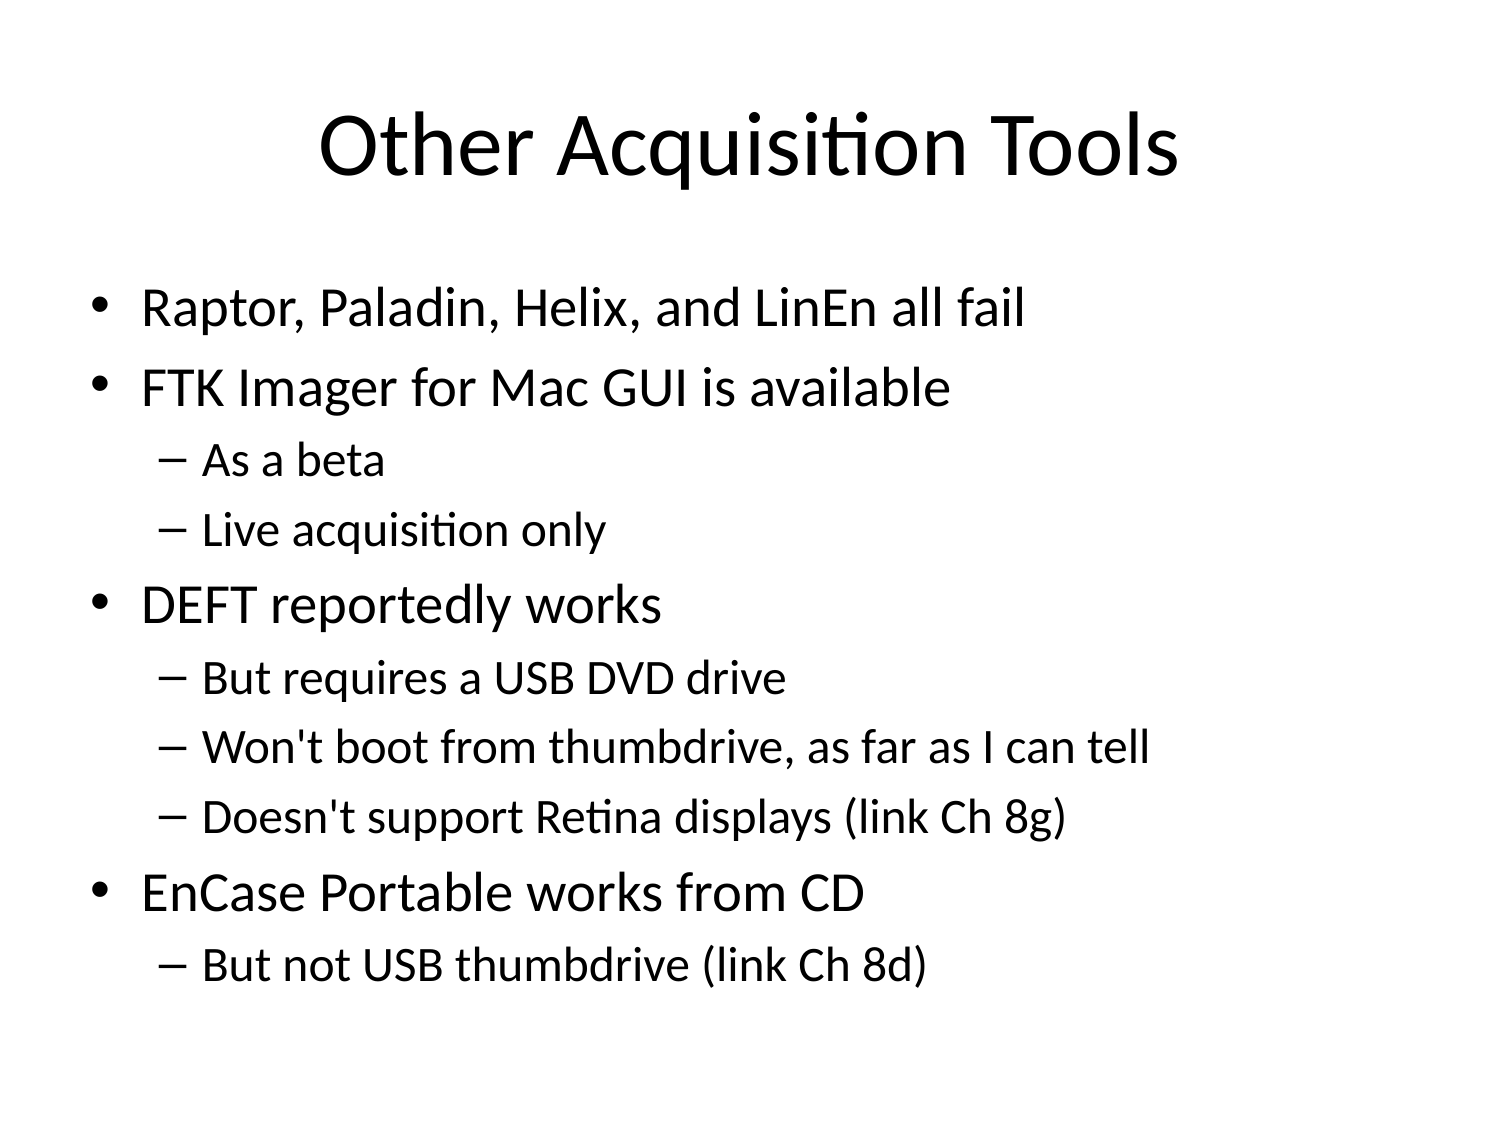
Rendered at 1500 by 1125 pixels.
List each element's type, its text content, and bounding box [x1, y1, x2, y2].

title Other Acquisition Tools [75, 45, 1425, 233]
list Raptor, Paladin, Helix, and LinEn all fail FTK Imager for Mac GUI is available As a beta Live acquisition only DEFT reportedly works But requires a USB DVD drive Won't boot from thumbdrive, as far as I can tell Doesn't support Retina displays (link Ch 8g) EnCase Portable works from CD But not USB thumbdrive (link Ch 8d) [75, 262, 1425, 1005]
